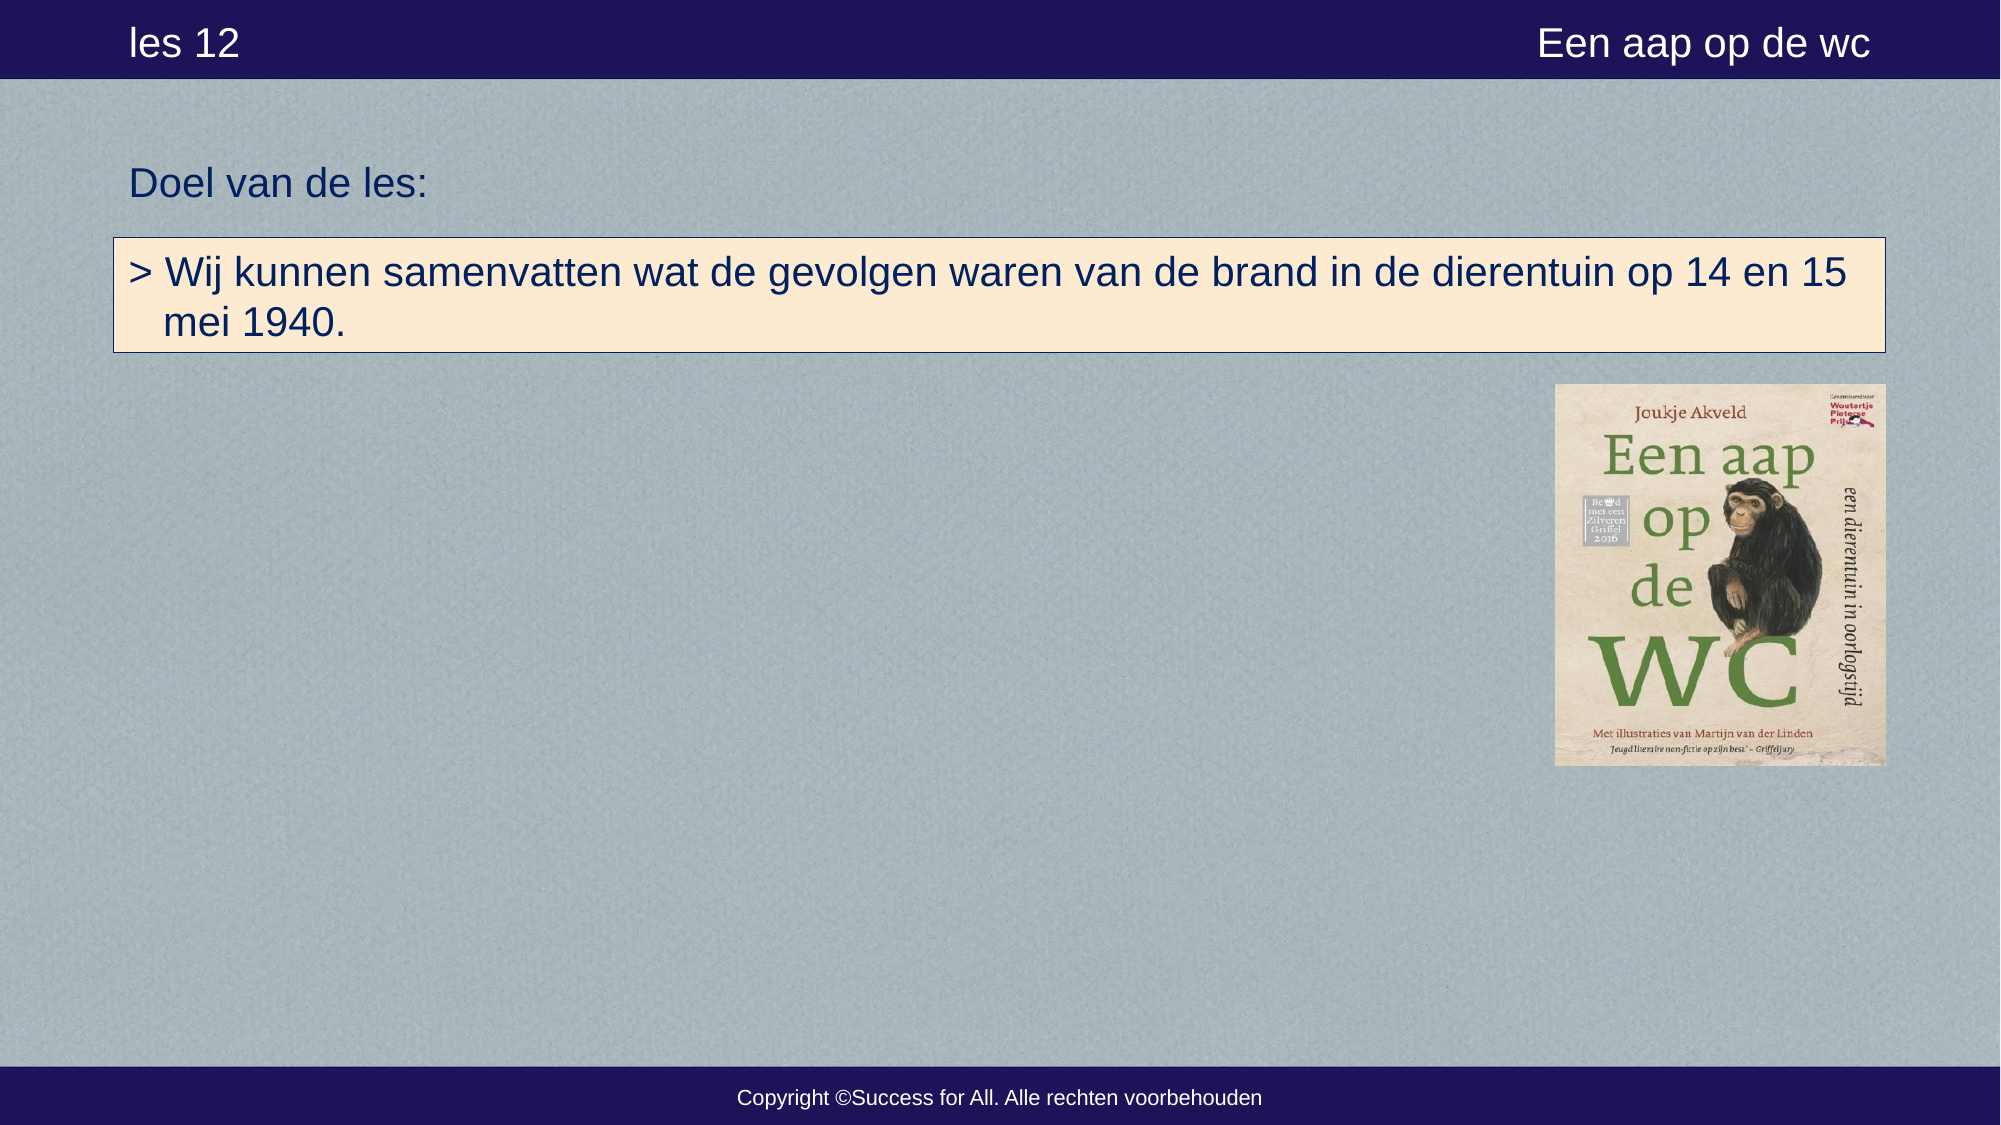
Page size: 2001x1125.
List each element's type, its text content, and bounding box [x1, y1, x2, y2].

picture [0, 0, 2001, 1125]
text_box > Wij kunnen samenvatten wat de gevolgen waren van de brand in de dierentuin op 14 en 15 mei 1940. [113, 237, 1886, 353]
text_box Een aap op de wc [999, 8, 1886, 123]
text_box les 12 [114, 8, 354, 73]
text_box Doel van de les: [113, 148, 1635, 214]
text_box Copyright ©Success for All. Alle rechten voorbehouden [0, 1076, 2000, 1125]
